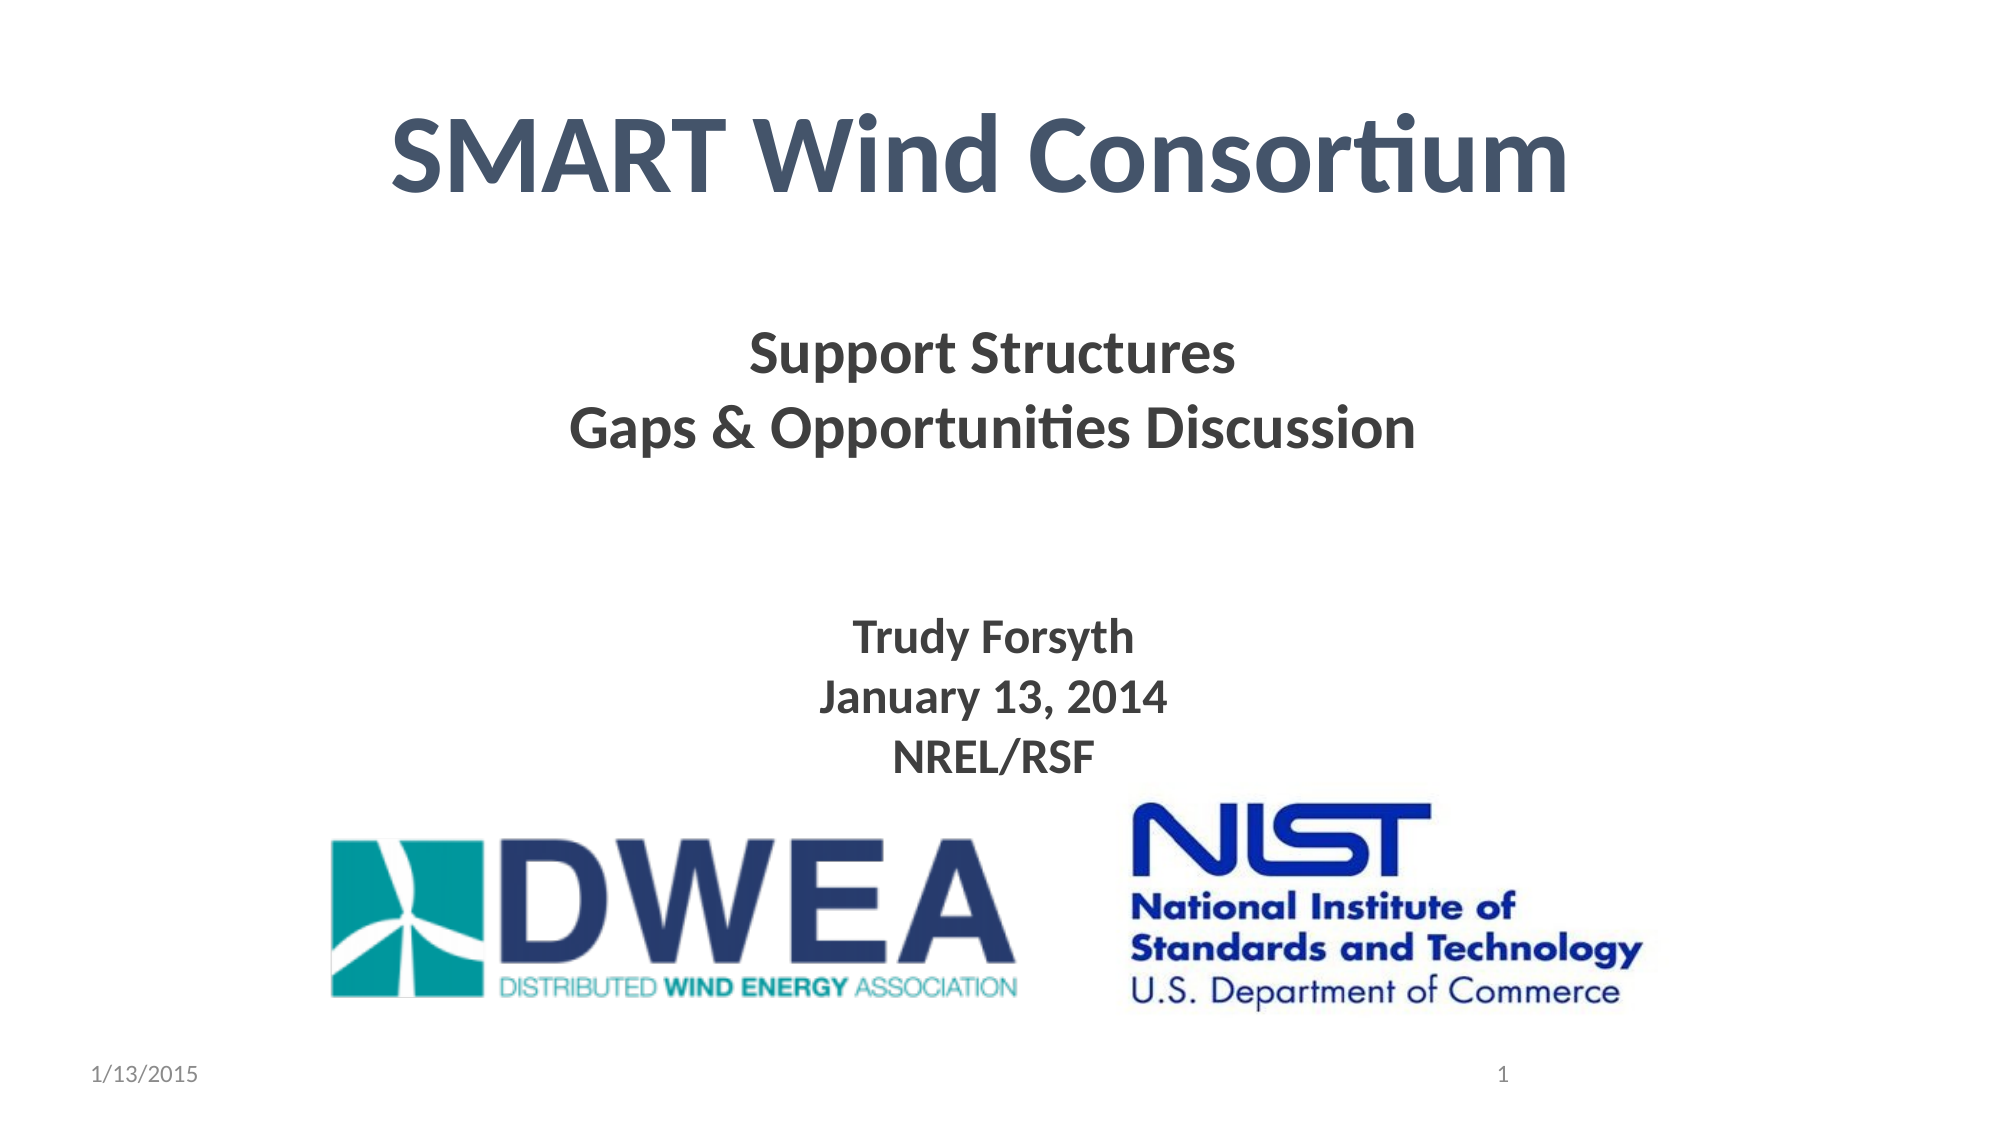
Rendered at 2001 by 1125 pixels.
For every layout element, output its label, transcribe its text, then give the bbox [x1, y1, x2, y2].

text_box Support Structures Gaps & Opportunities Discussion [243, 210, 1744, 563]
title SMART Wind Consortium [275, 71, 1688, 210]
picture [324, 762, 1744, 1042]
text_box Trudy Forsyth January 13, 2014 NREL/RSF [259, 575, 1729, 812]
